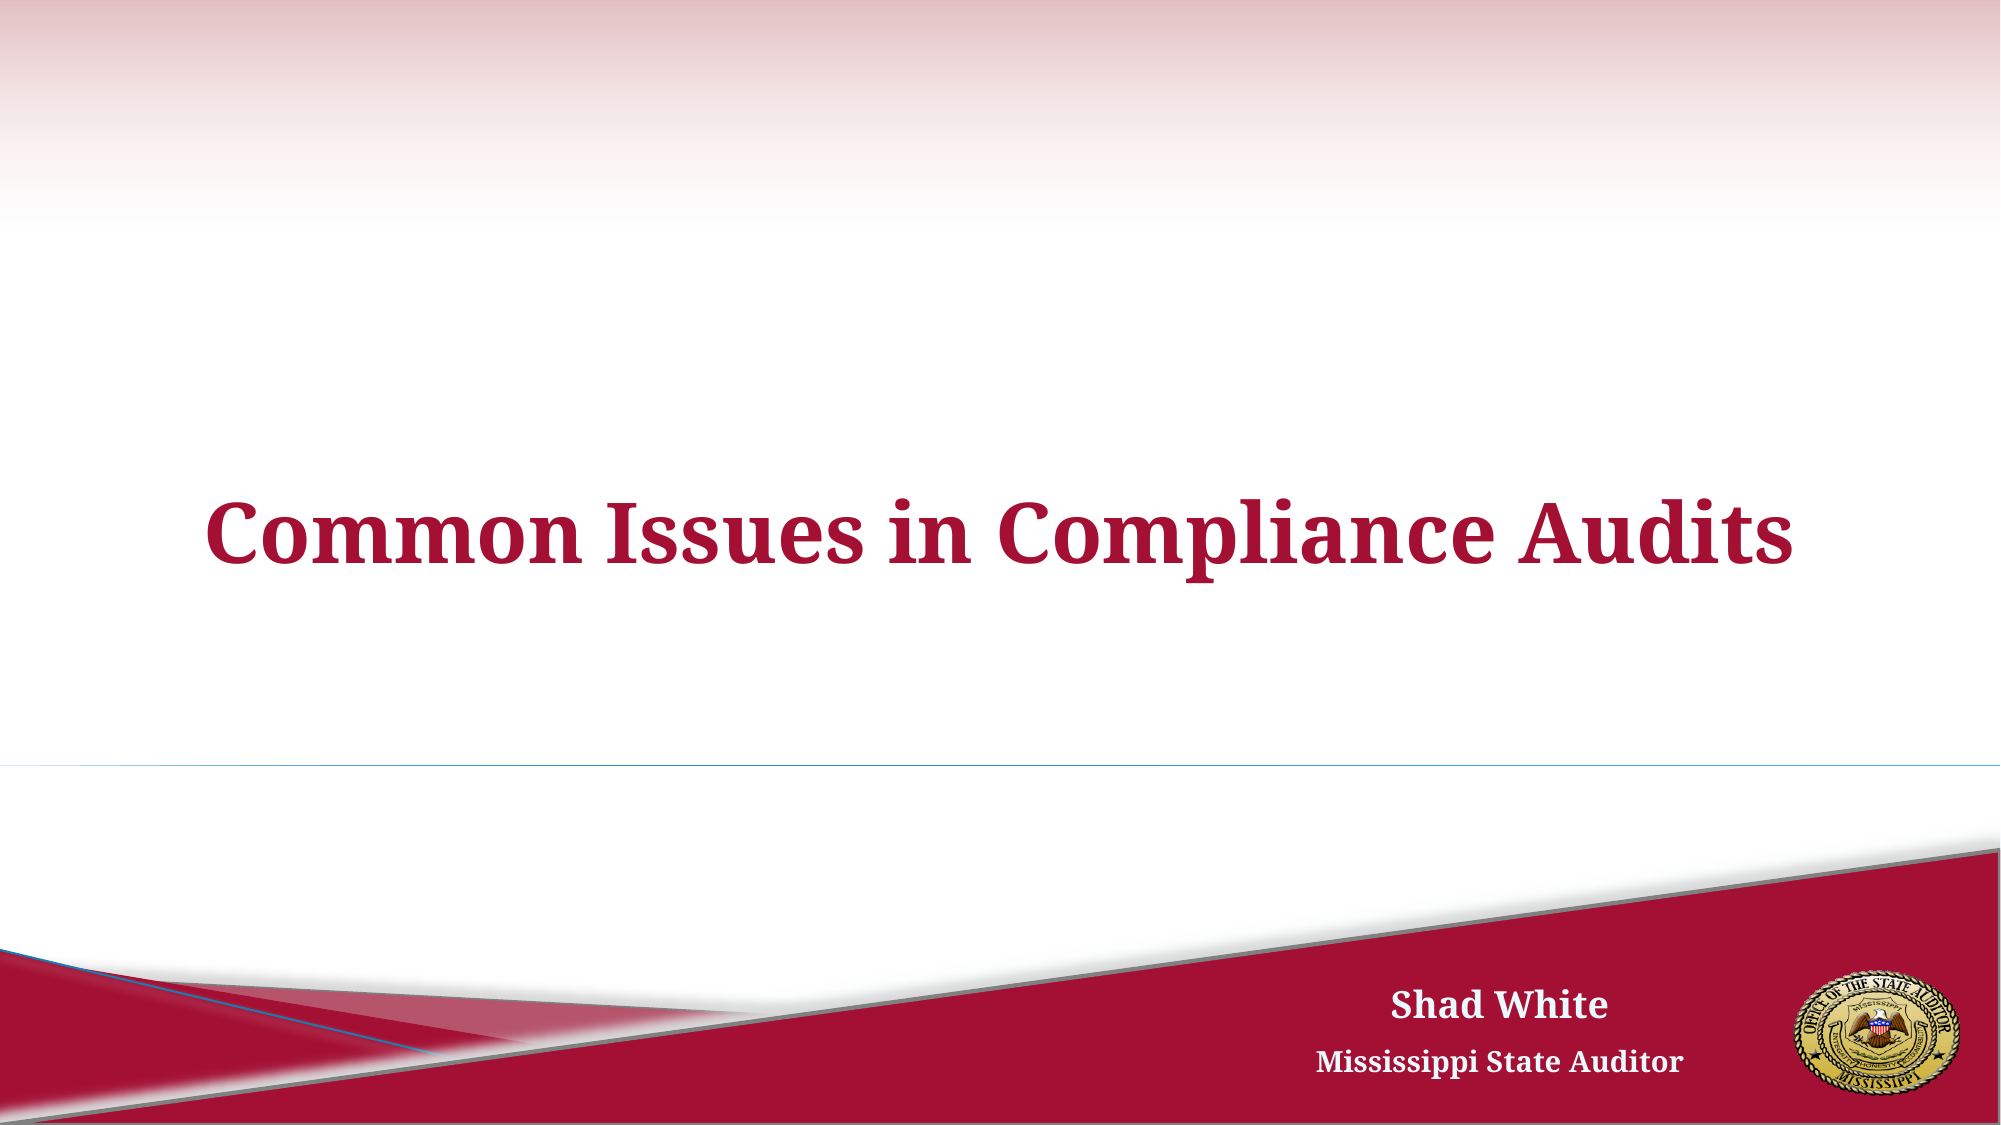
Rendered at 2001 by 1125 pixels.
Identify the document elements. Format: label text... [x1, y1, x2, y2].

picture [1793, 970, 1960, 1096]
title Common Issues in Compliance Audits [150, 287, 1850, 588]
